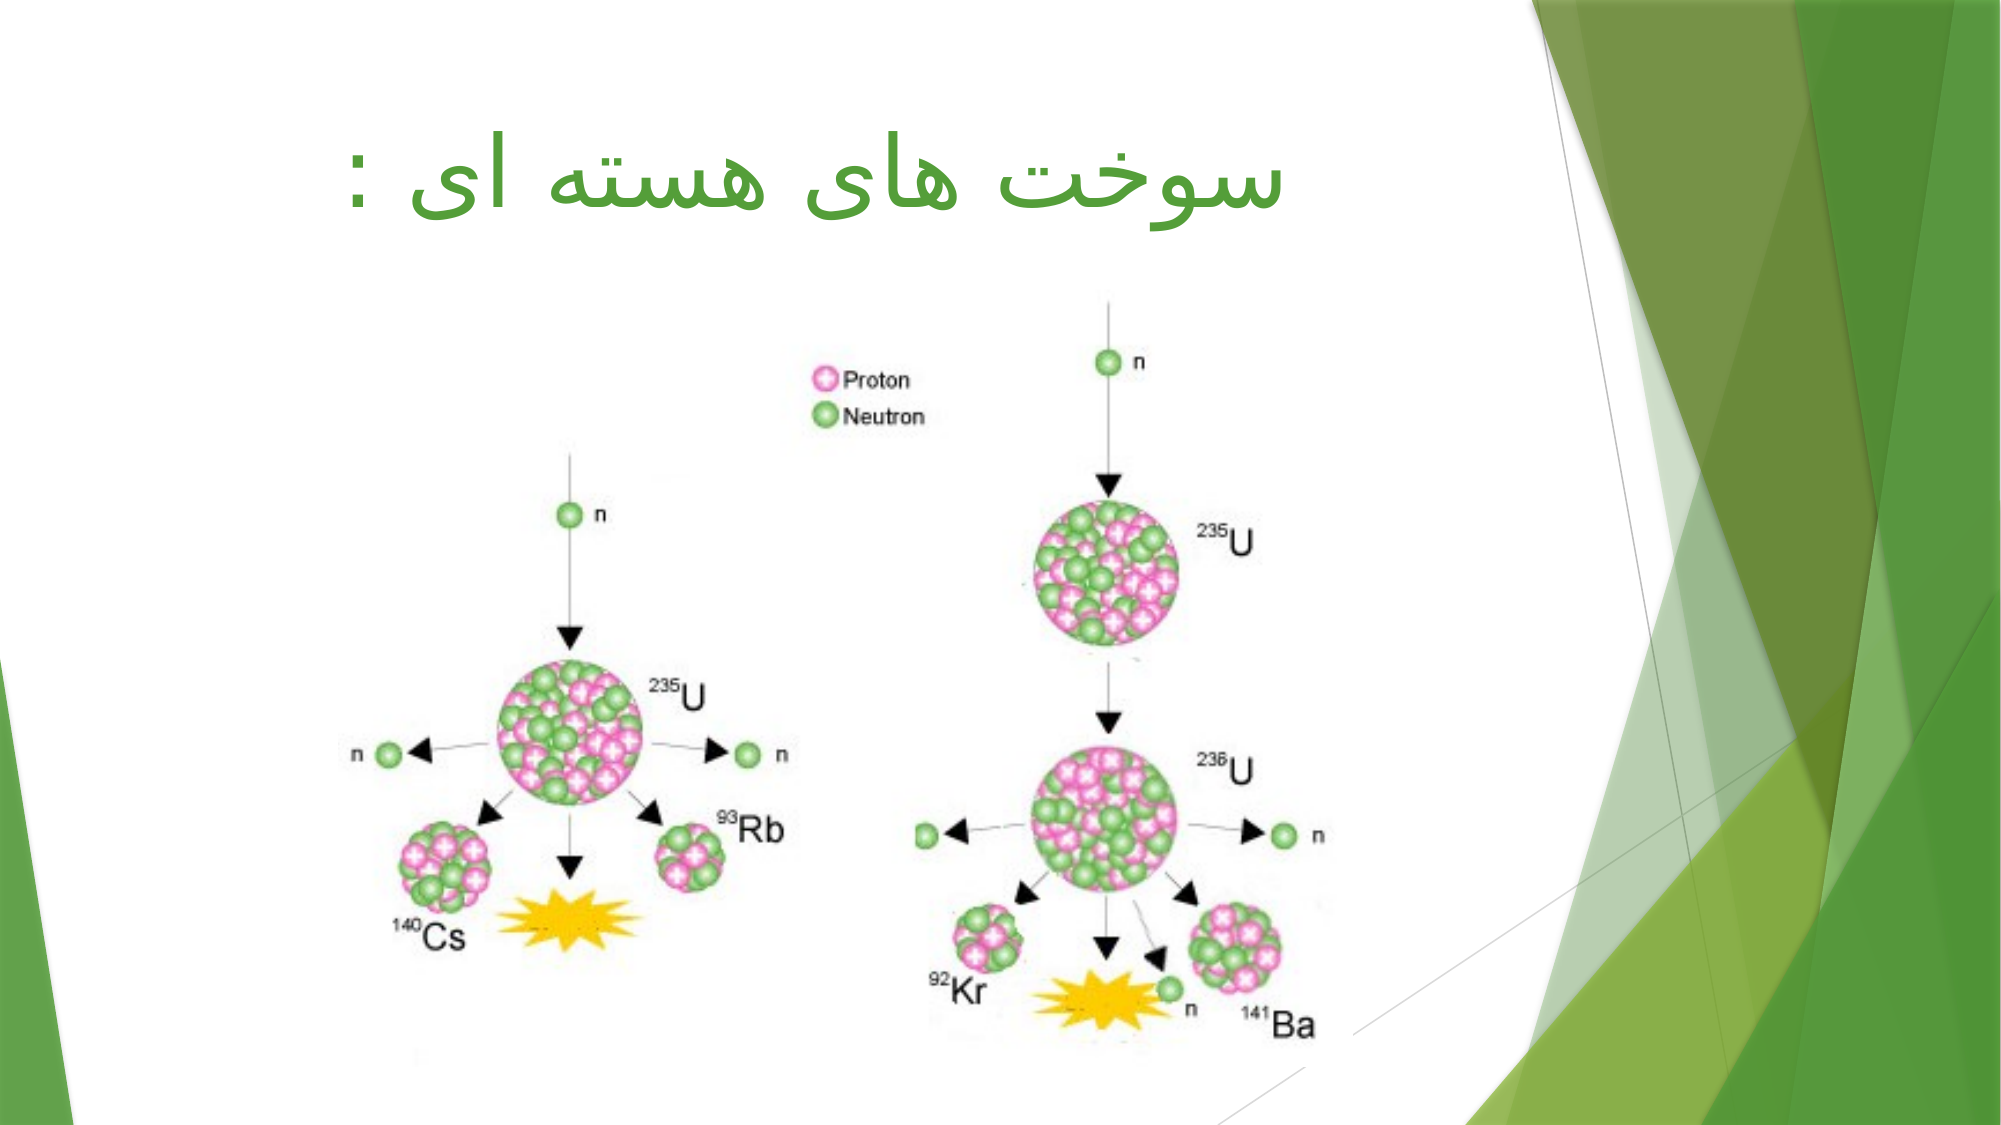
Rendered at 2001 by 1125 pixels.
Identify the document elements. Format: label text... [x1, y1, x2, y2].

title سوخت های هسته ای : [111, 99, 1522, 257]
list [338, 272, 1354, 1068]
